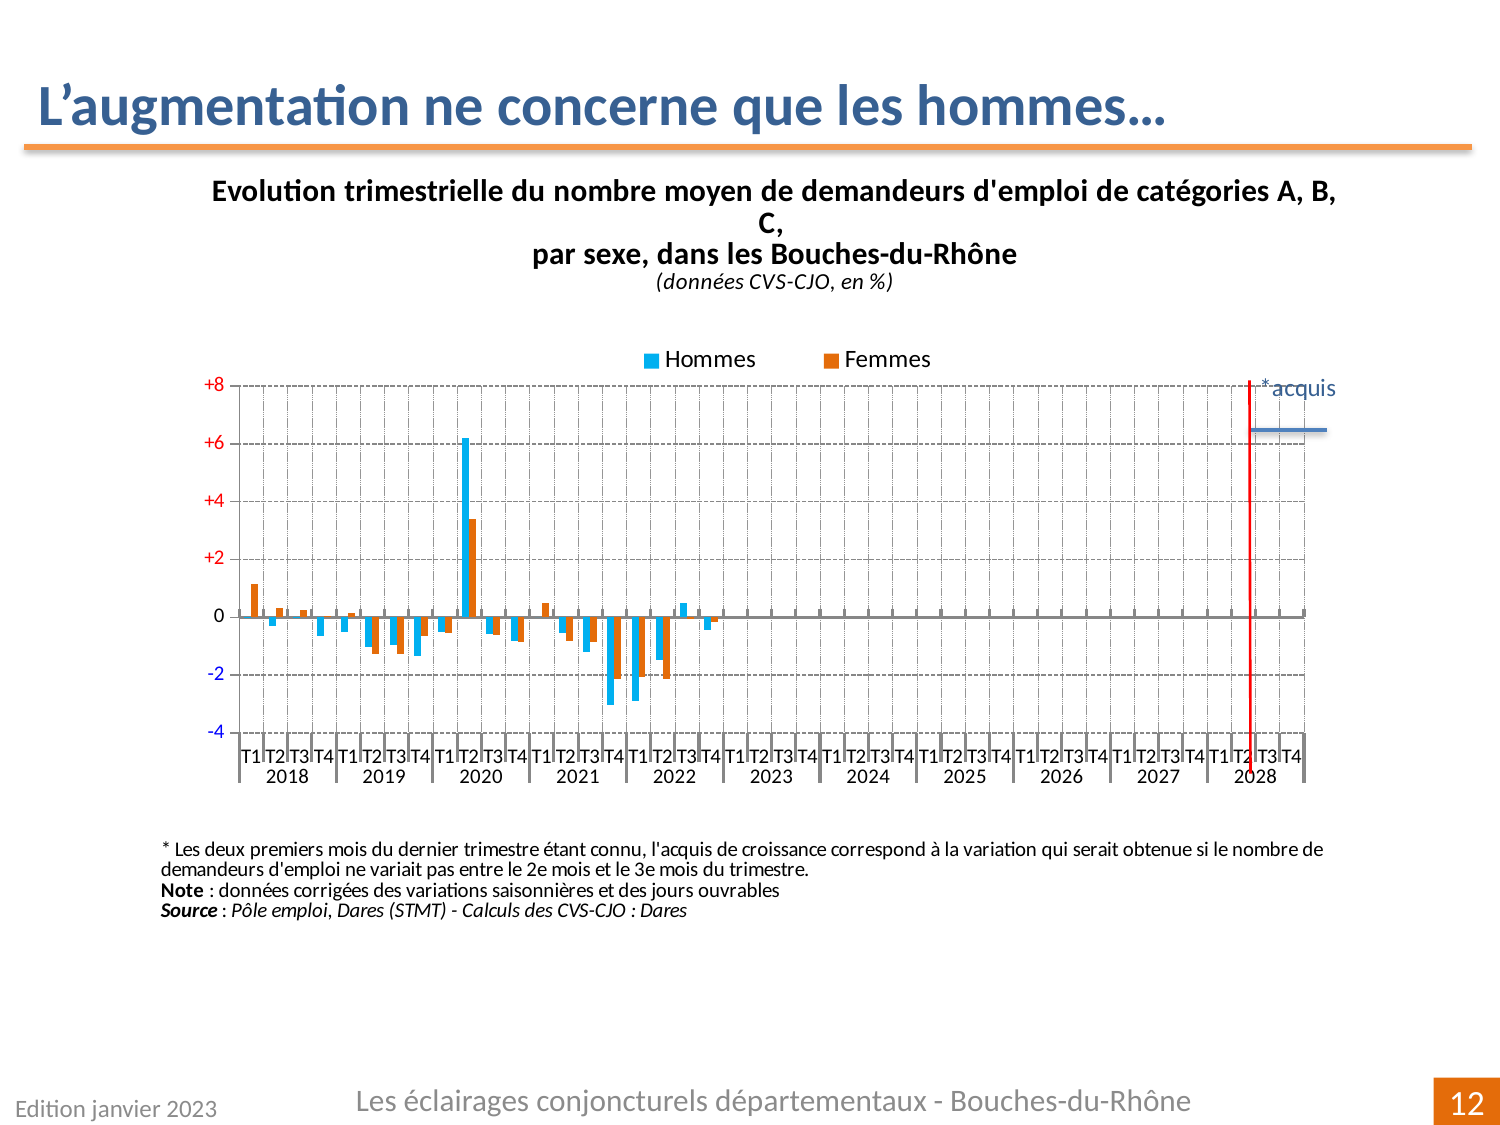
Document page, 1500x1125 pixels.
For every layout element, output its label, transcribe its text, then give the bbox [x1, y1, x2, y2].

chart [134, 170, 1366, 955]
footer Les éclairages conjoncturels départementaux - Bouches-du-Rhône [318, 1069, 1230, 1125]
slide_number 12 [1433, 1077, 1500, 1125]
text_box L’augmentation ne concerne que les hommes… [24, 59, 1500, 145]
slide_number Edition janvier 2023 [0, 1077, 350, 1125]
